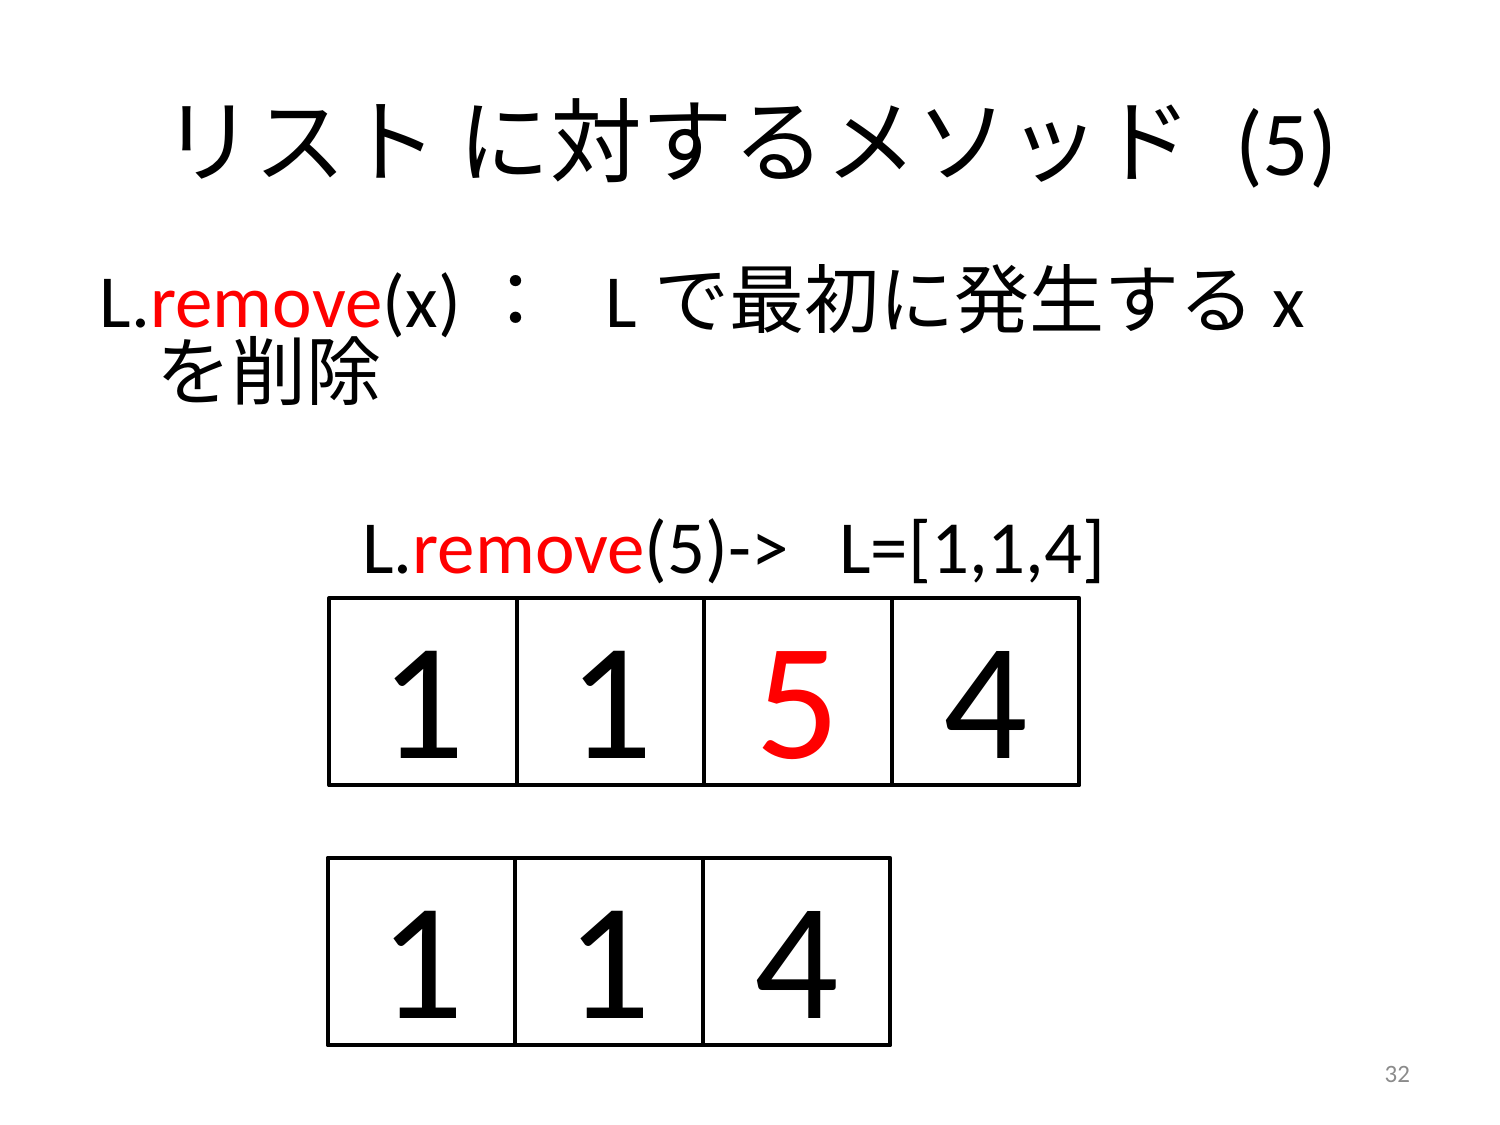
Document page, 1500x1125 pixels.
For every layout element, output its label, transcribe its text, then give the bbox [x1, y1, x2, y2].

text_box 1 [326, 856, 513, 1047]
slide_number 32 [1074, 1042, 1425, 1103]
text_box 4 [701, 856, 892, 1047]
text_box 1 [513, 856, 701, 1047]
title リスト に対するメソッド (5) [74, 44, 1426, 233]
text_box 4 [890, 596, 1081, 787]
text_box 5 [702, 596, 890, 787]
text_box 1 [327, 596, 515, 787]
text_box 1 [515, 596, 702, 787]
list L.remove(x)： Lで最初に発生するxを削除 L.remove(5)-> L=[1,1,4] [84, 262, 1412, 563]
